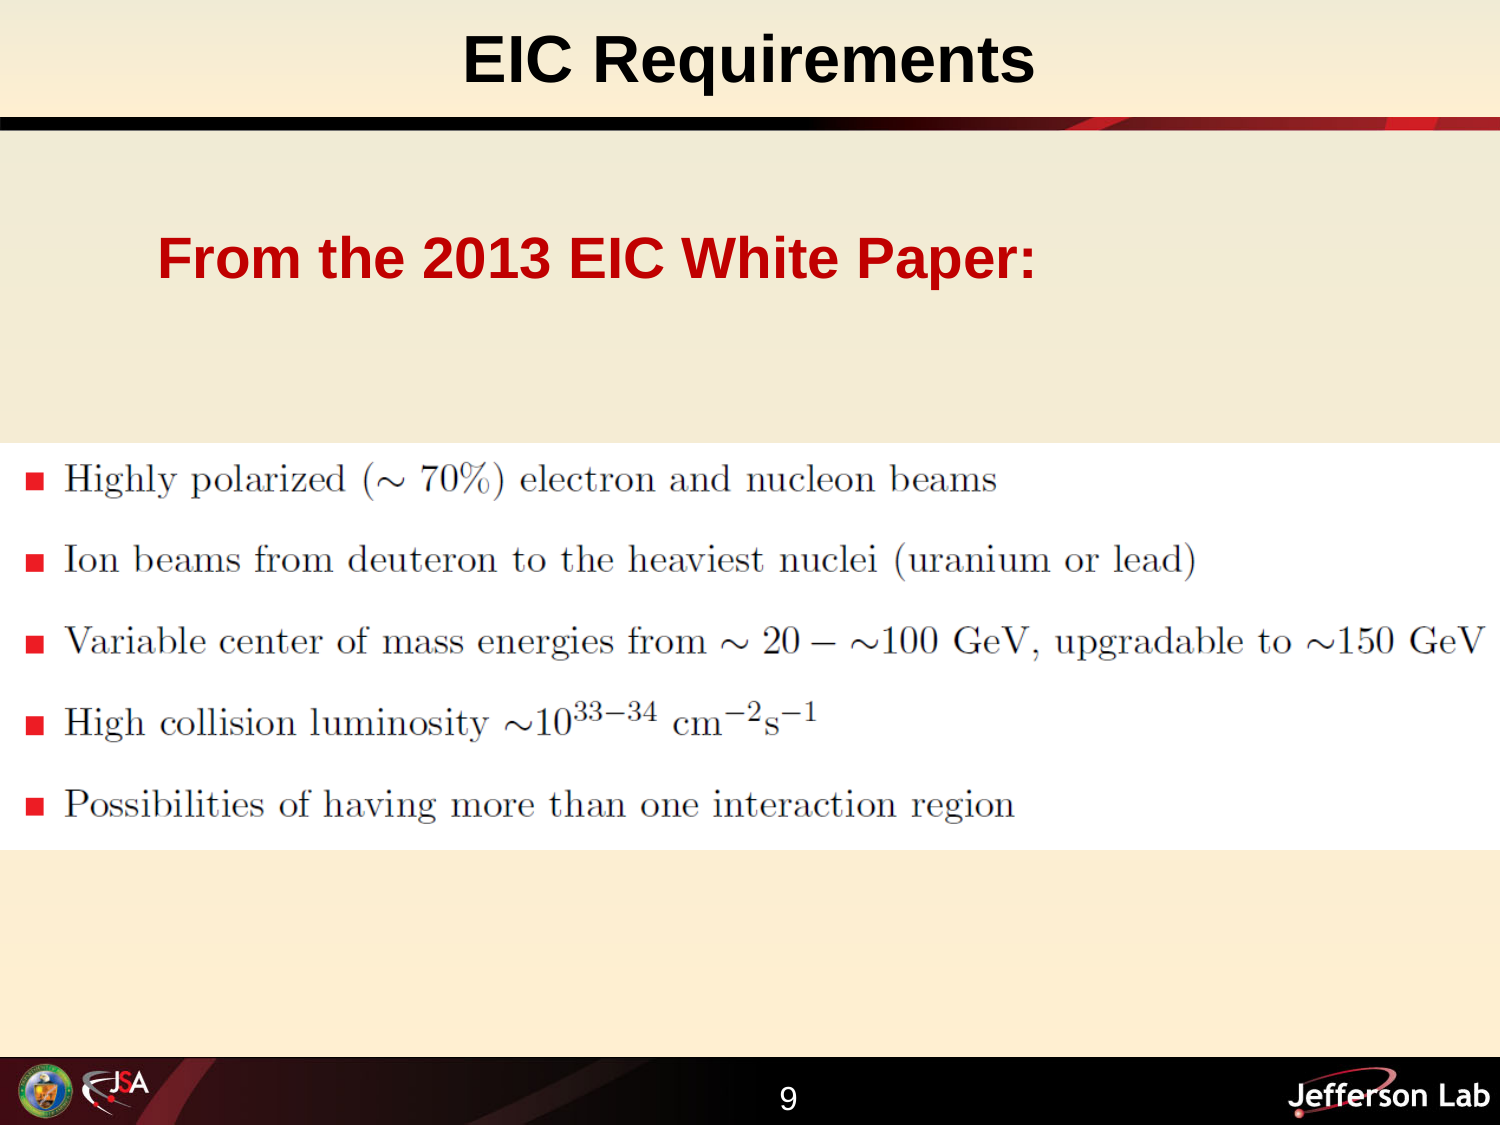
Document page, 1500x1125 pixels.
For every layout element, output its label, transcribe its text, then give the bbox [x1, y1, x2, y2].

text_box From the 2013 EIC White Paper: [142, 212, 1054, 298]
picture [0, 443, 1500, 851]
title EIC Requirements [112, 0, 1388, 113]
picture [0, 1057, 1500, 1125]
picture [0, 116, 1500, 132]
